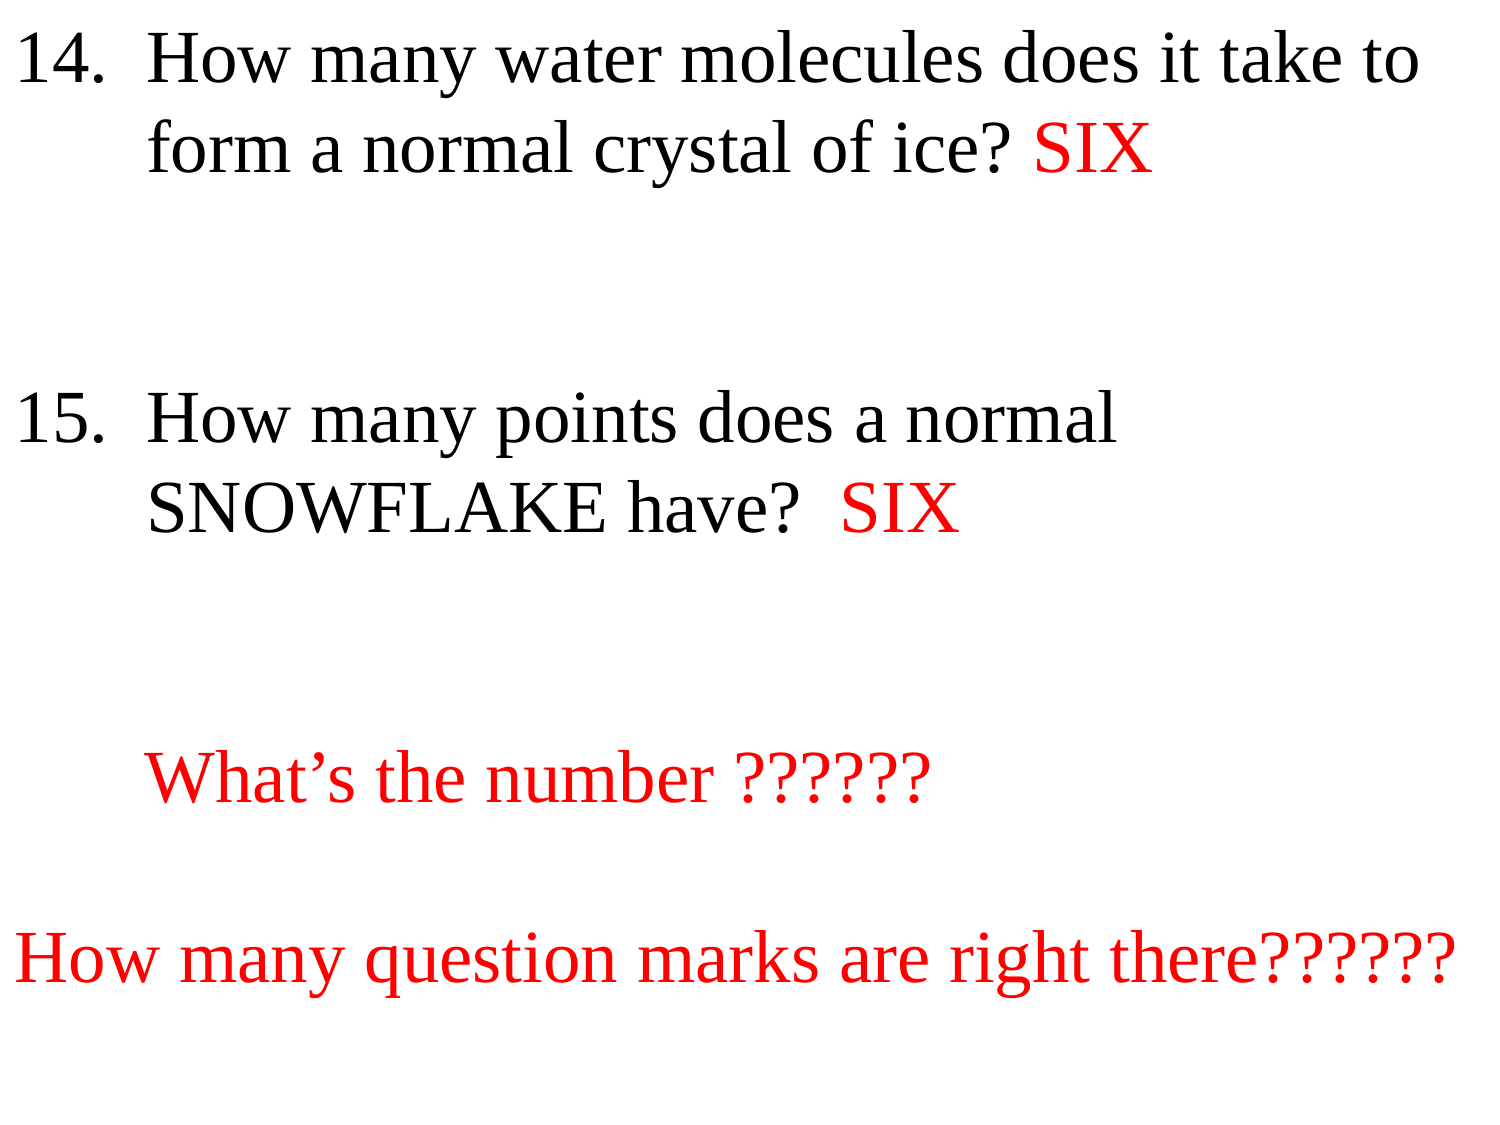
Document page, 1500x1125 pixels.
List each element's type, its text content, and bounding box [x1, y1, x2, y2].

text_box 14. How many water molecules does it take to form a normal crystal of ice? SIX 15. How many points does a normal SNOWFLAKE have? SIX What’s the number ?????? How many question marks are right there?????? [0, 0, 1500, 1050]
